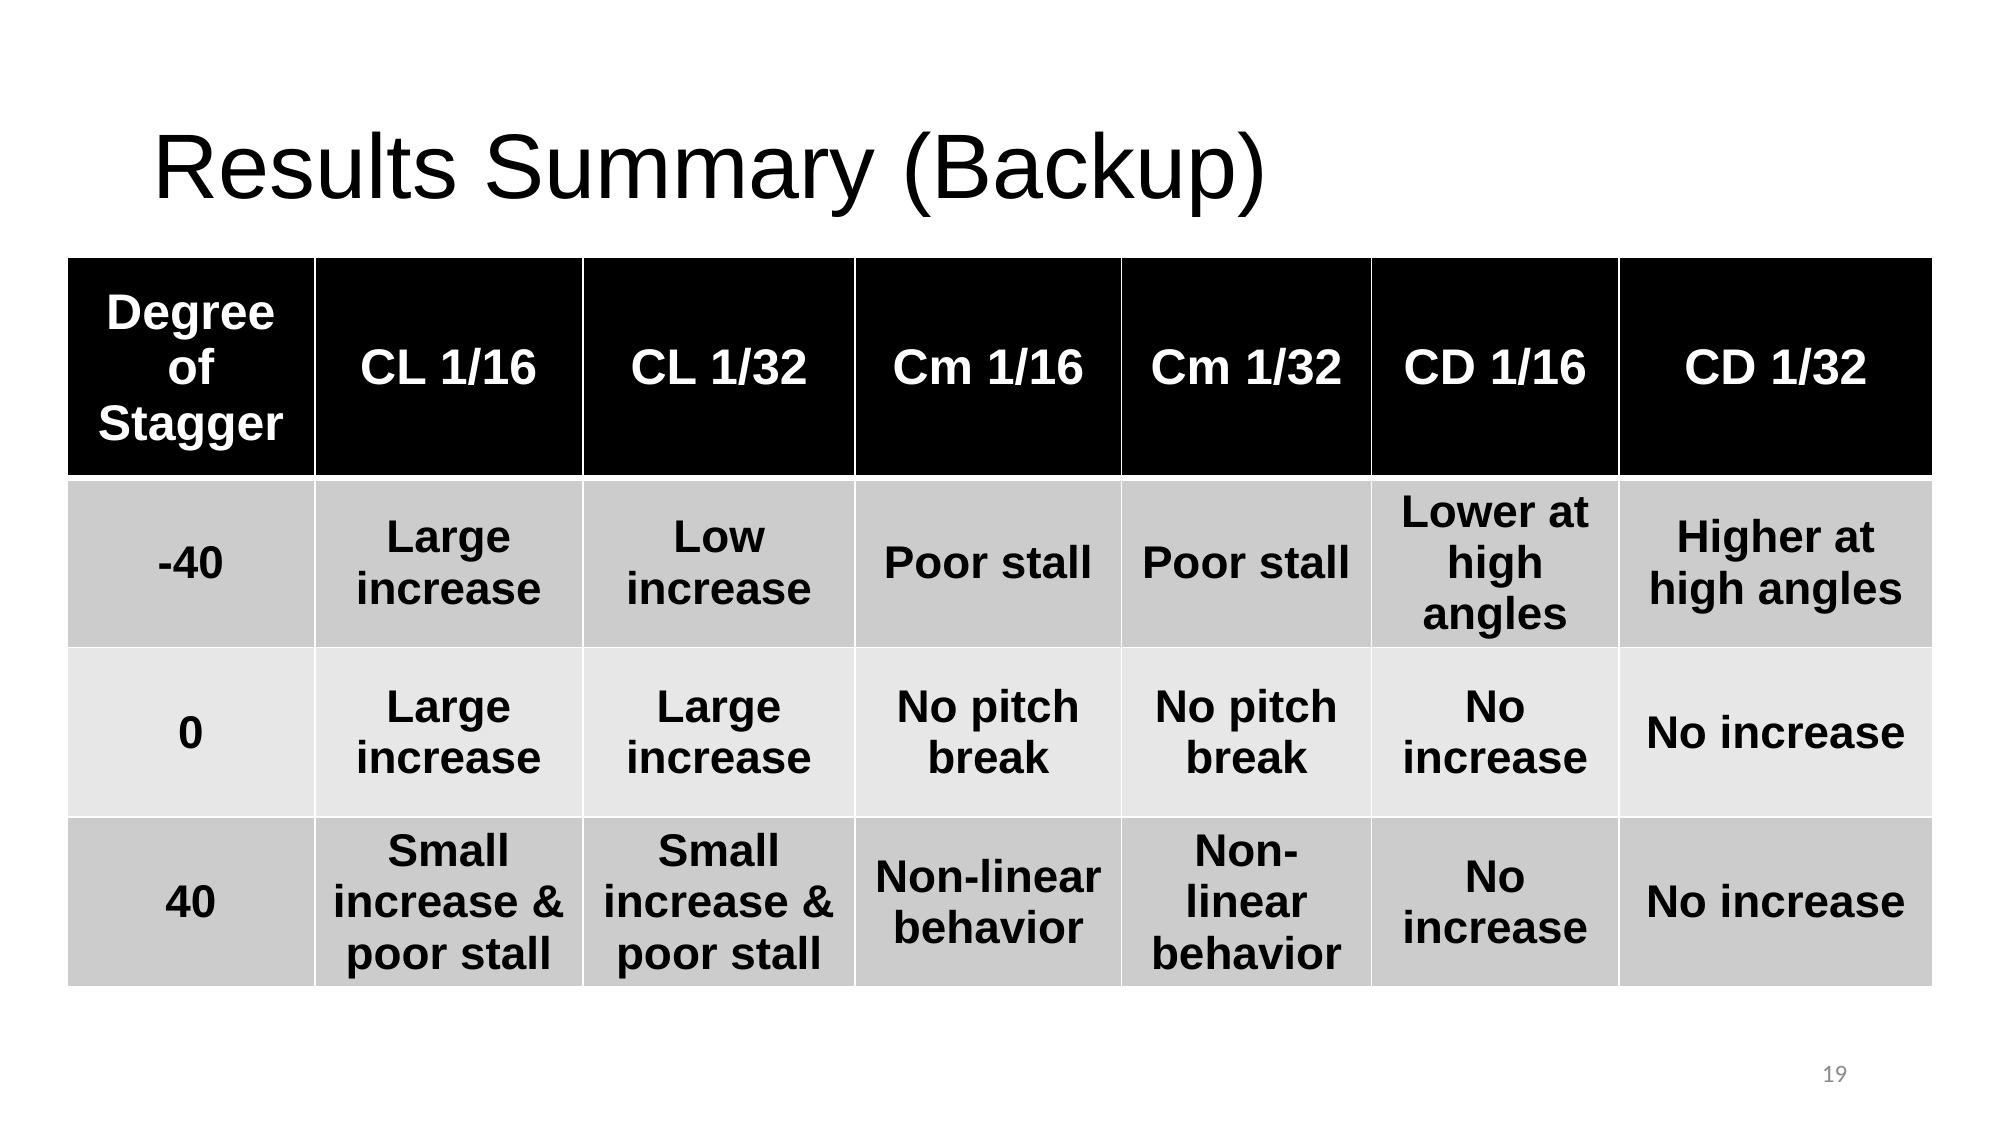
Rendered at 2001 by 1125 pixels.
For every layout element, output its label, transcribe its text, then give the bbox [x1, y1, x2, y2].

table_cell Non-linear behavior [1122, 818, 1371, 986]
table_cell 40 [68, 818, 314, 986]
table_cell Poor stall [856, 481, 1121, 647]
table_cell Poor stall [1122, 481, 1371, 647]
table_header CL 1/16 [316, 258, 582, 475]
table_cell Large increase [316, 648, 582, 816]
table_cell Lower at high angles [1372, 481, 1618, 647]
table_header CD 1/16 [1372, 258, 1618, 475]
table_cell No pitch break [1122, 648, 1371, 816]
title Results Summary (Backup) [137, 59, 1863, 257]
table_cell Small increase & poor stall [316, 818, 582, 986]
table_cell No pitch break [856, 648, 1121, 816]
slide_number 19 [1412, 1042, 1863, 1103]
table_header Cm 1/32 [1122, 258, 1371, 475]
table_cell Large increase [584, 648, 854, 816]
table_header Degree of Stagger [68, 258, 314, 475]
table_cell No increase [1620, 818, 1932, 986]
table_header CL 1/32 [584, 258, 854, 475]
table_cell No increase [1372, 818, 1618, 986]
table_cell No increase [1372, 648, 1618, 816]
table_header Cm 1/16 [856, 258, 1121, 475]
table_cell Non-linear behavior [856, 818, 1121, 986]
table_cell -40 [68, 481, 314, 647]
table_cell Large increase [316, 481, 582, 647]
table_header CD 1/32 [1620, 258, 1932, 475]
table_cell Low increase [584, 481, 854, 647]
table_cell Small increase & poor stall [584, 818, 854, 986]
table_cell 0 [68, 648, 314, 816]
table_cell No increase [1620, 648, 1932, 816]
table_cell Higher at high angles [1620, 481, 1932, 647]
